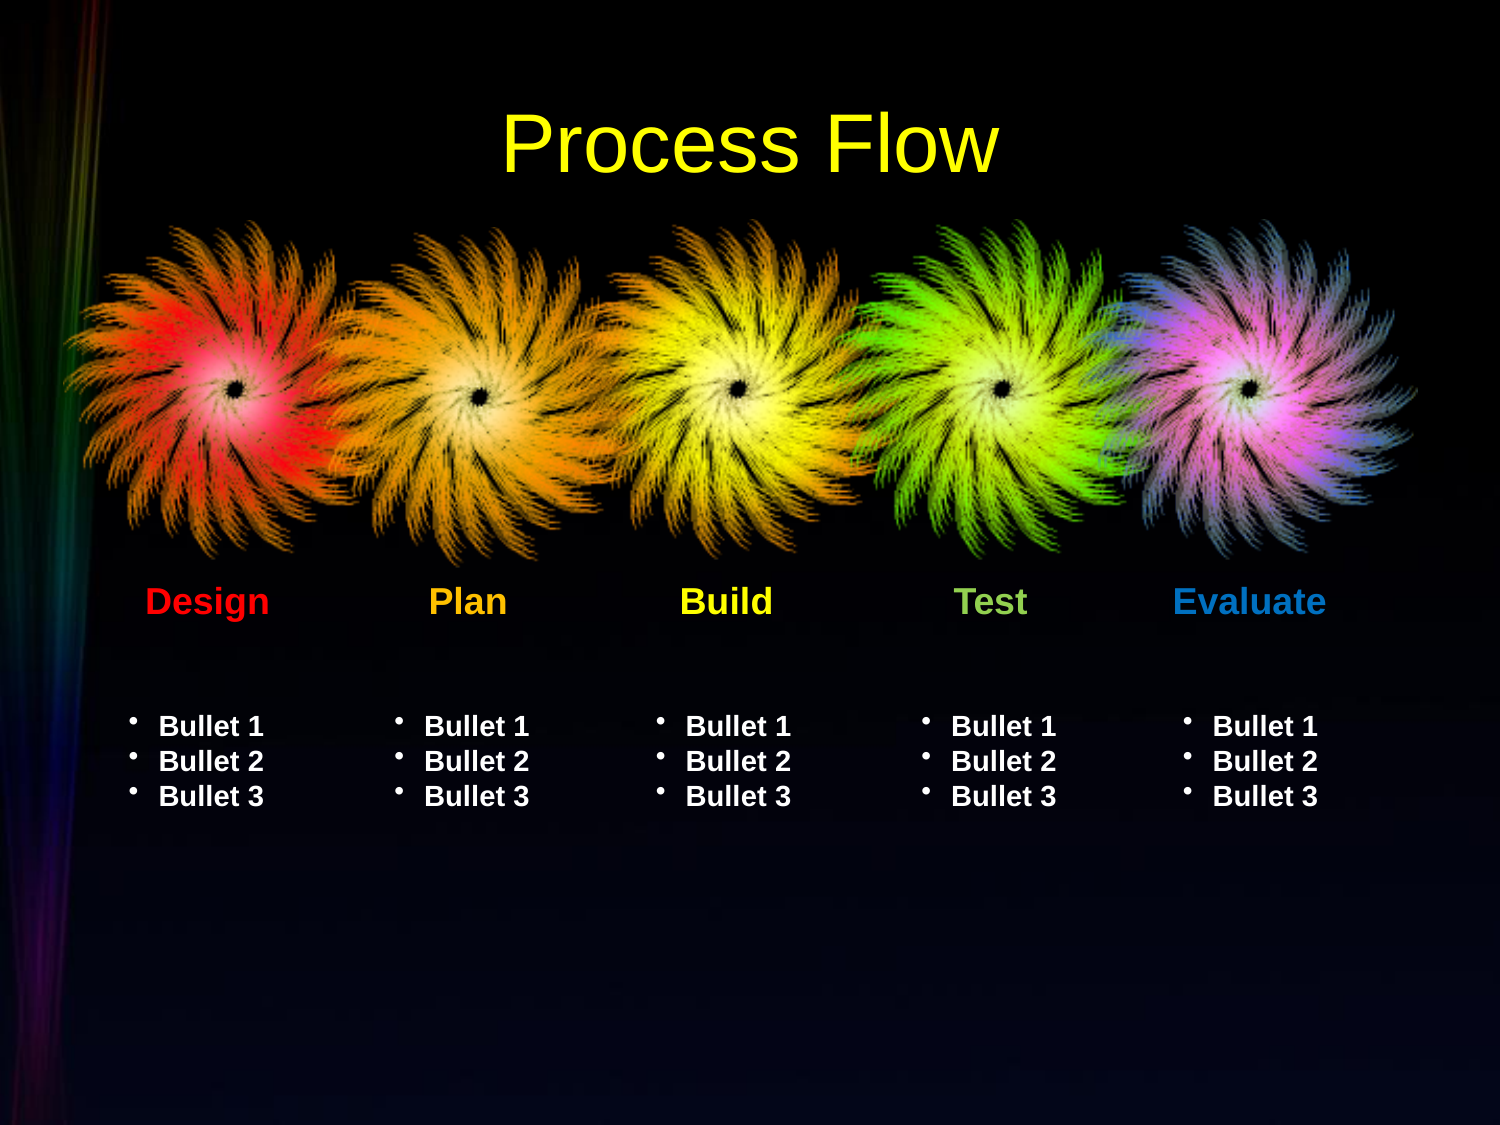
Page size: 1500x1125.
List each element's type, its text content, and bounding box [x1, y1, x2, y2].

text_box Bullet 1 Bullet 2 Bullet 3 [906, 699, 1133, 1087]
text_box Test [938, 571, 1043, 630]
text_box Bullet 1 Bullet 2 Bullet 3 [641, 699, 867, 1087]
text_box Build [664, 571, 789, 630]
text_box Evaluate [1158, 571, 1342, 630]
text_box Bullet 1 Bullet 2 Bullet 3 [379, 699, 606, 1087]
text_box Bullet 1 Bullet 2 Bullet 3 [114, 699, 340, 1087]
text_box Plan [413, 578, 523, 630]
text_box Design [130, 570, 286, 630]
title Process Flow [75, 45, 1425, 233]
text_box Bullet 1 Bullet 2 Bullet 3 [1168, 699, 1394, 1087]
picture [0, 0, 1500, 1125]
